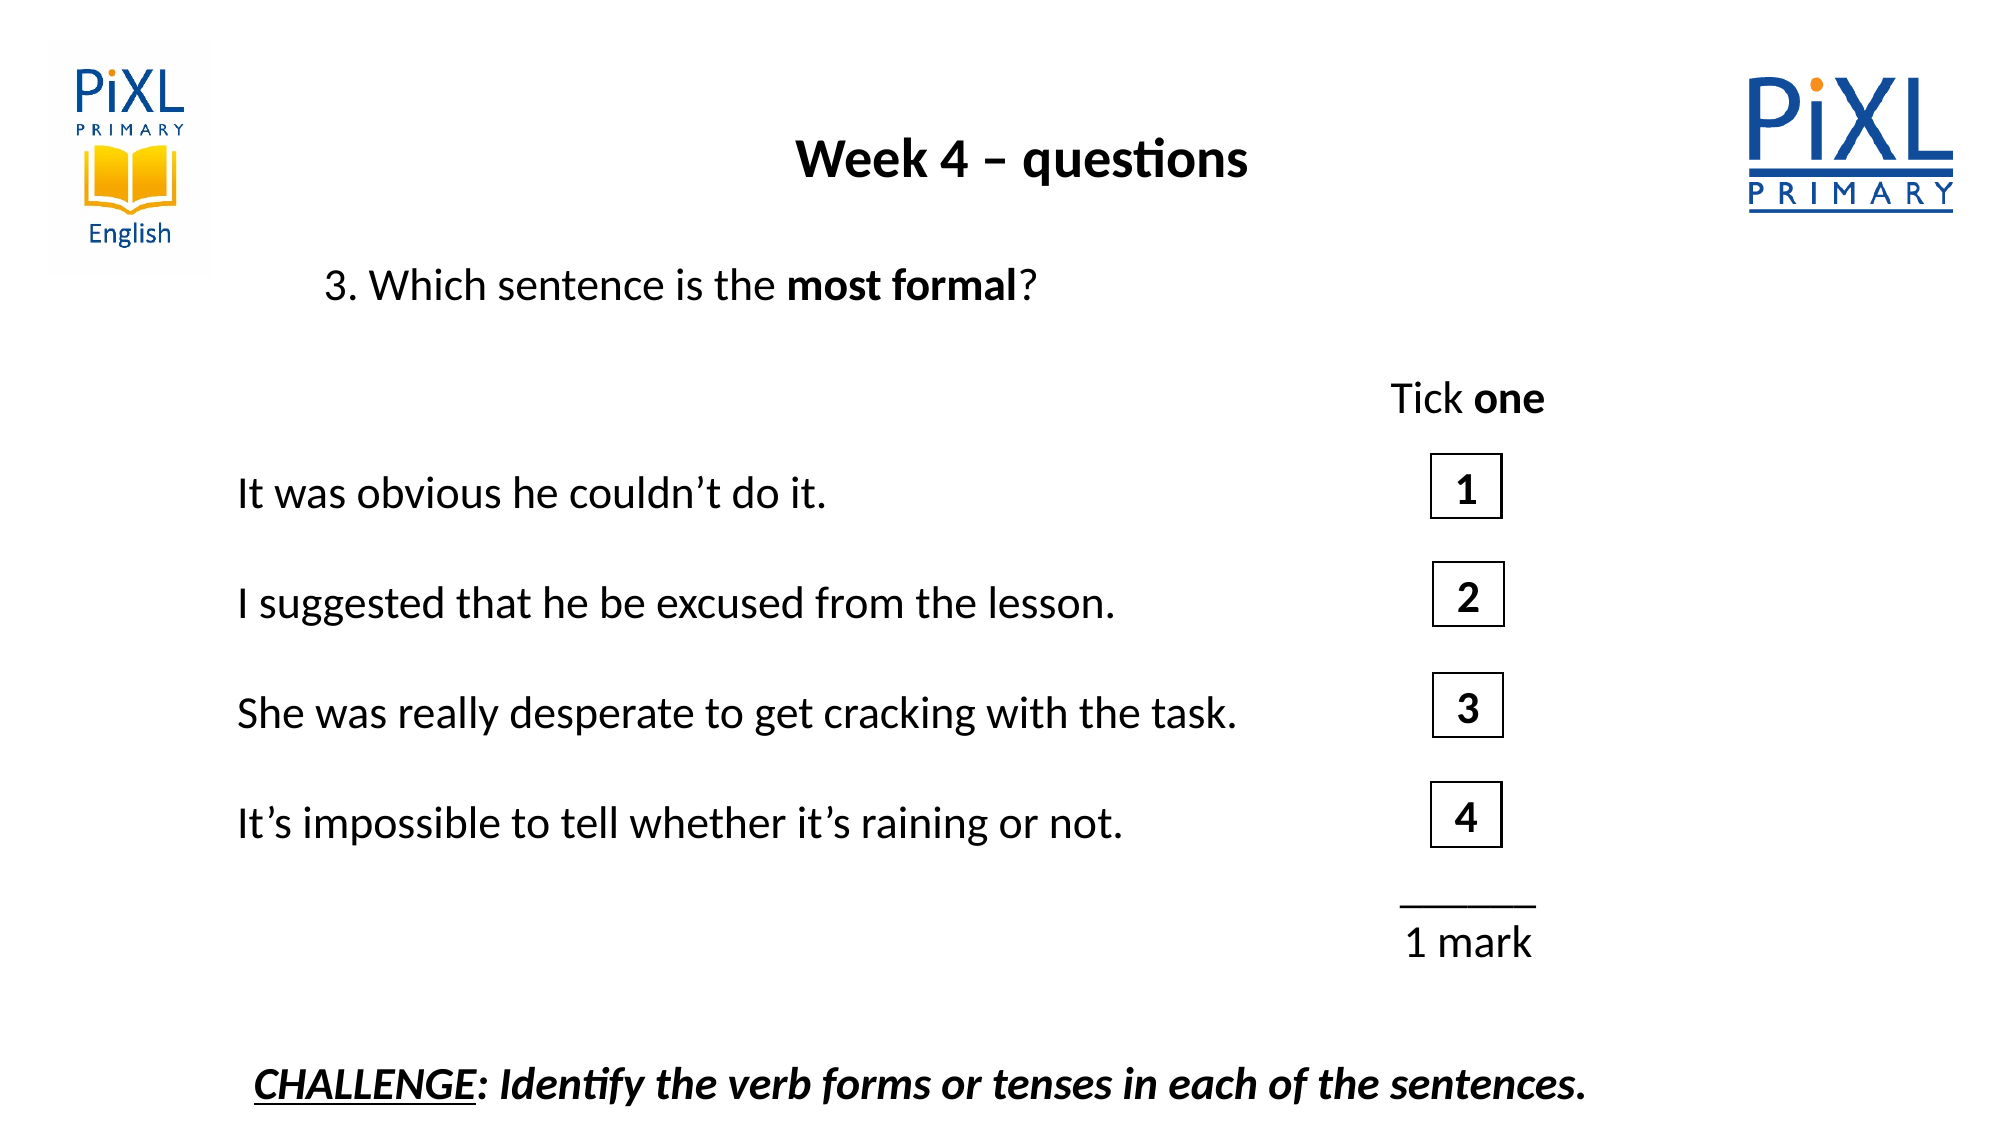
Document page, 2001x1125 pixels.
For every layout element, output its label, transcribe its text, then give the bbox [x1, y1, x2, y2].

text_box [1374, 359, 1562, 976]
text_box It was obvious he couldn’t do it. I suggested that he be excused from the lesson. She was really desperate to get cracking with the task. It’s impossible to tell whether it’s raining or not. [222, 455, 1257, 856]
picture [47, 39, 213, 277]
text_box CHALLENGE: Identify the verb forms or tenses in each of the sentences. [200, 1046, 1642, 1117]
picture [1749, 77, 1953, 213]
text_box 3. Which sentence is the most formal? [308, 246, 1447, 427]
text_box Week 4 – questions [780, 113, 1265, 196]
